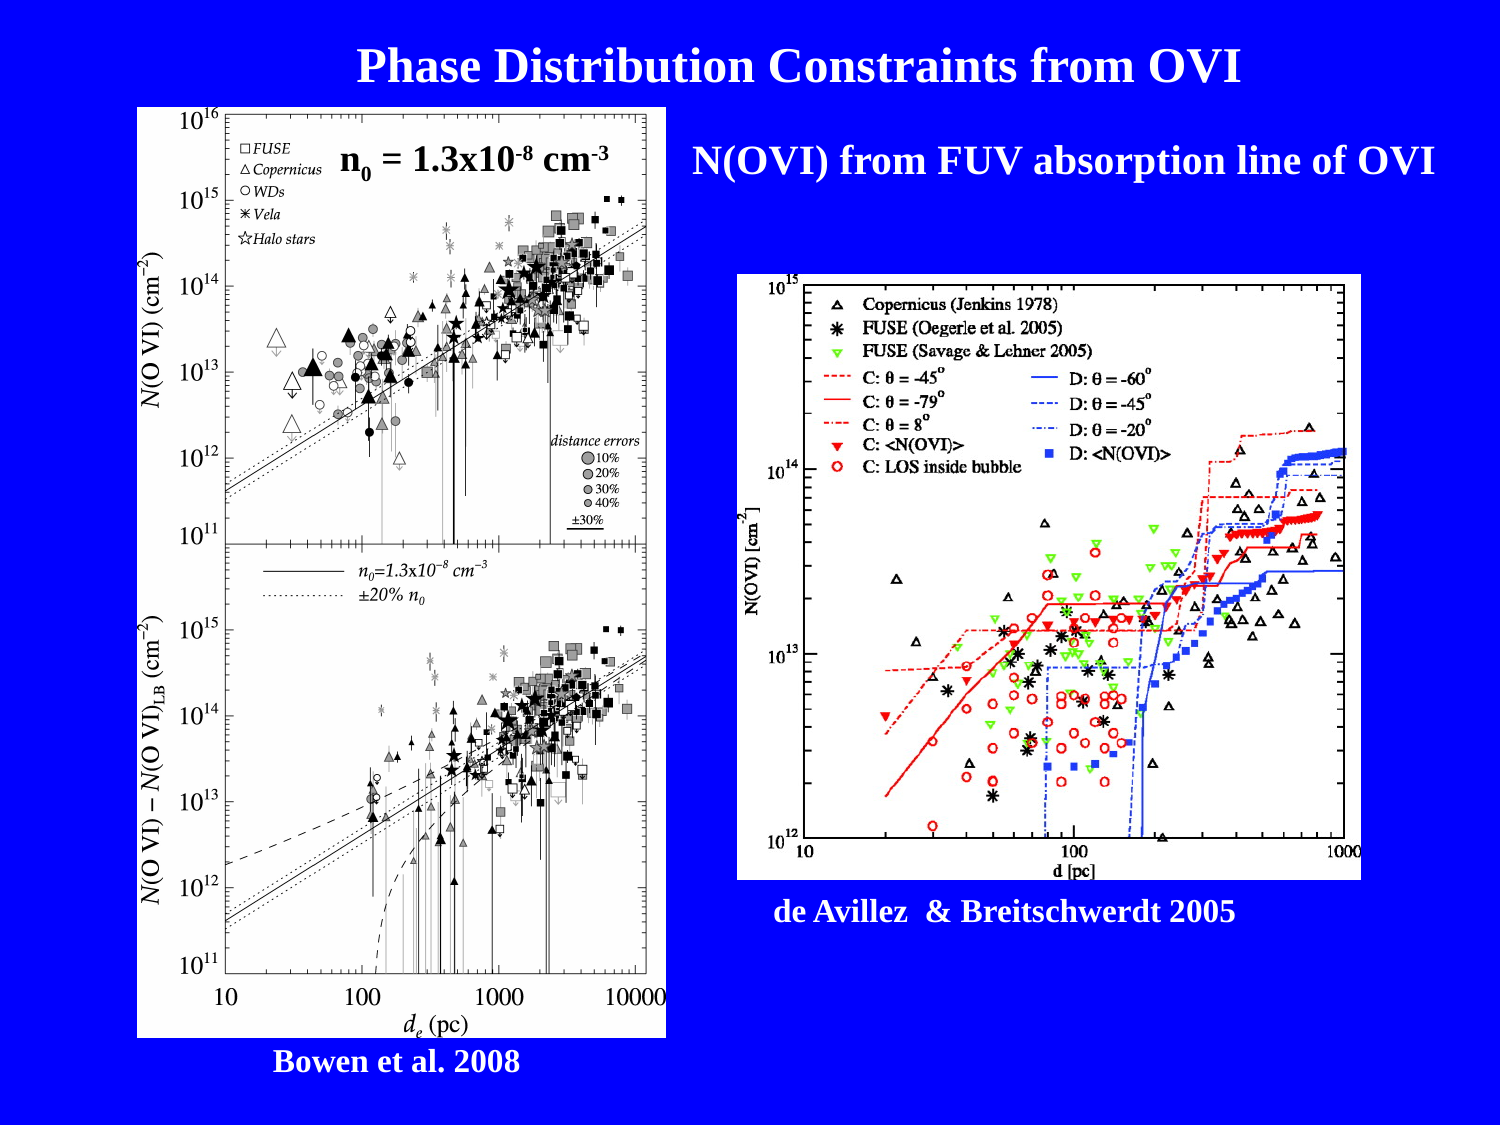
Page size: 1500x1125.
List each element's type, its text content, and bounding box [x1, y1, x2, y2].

picture [737, 274, 1361, 880]
text_box de Avillez & Breitschwerdt 2005 [750, 881, 1388, 937]
text_box N(OVI) from FUV absorption line of OVI [677, 125, 1452, 190]
text_box Bowen et al. 2008 [258, 1047, 536, 1087]
text_box Phase Distribution Constraints from OVI [341, 24, 1258, 100]
picture [137, 107, 666, 1038]
